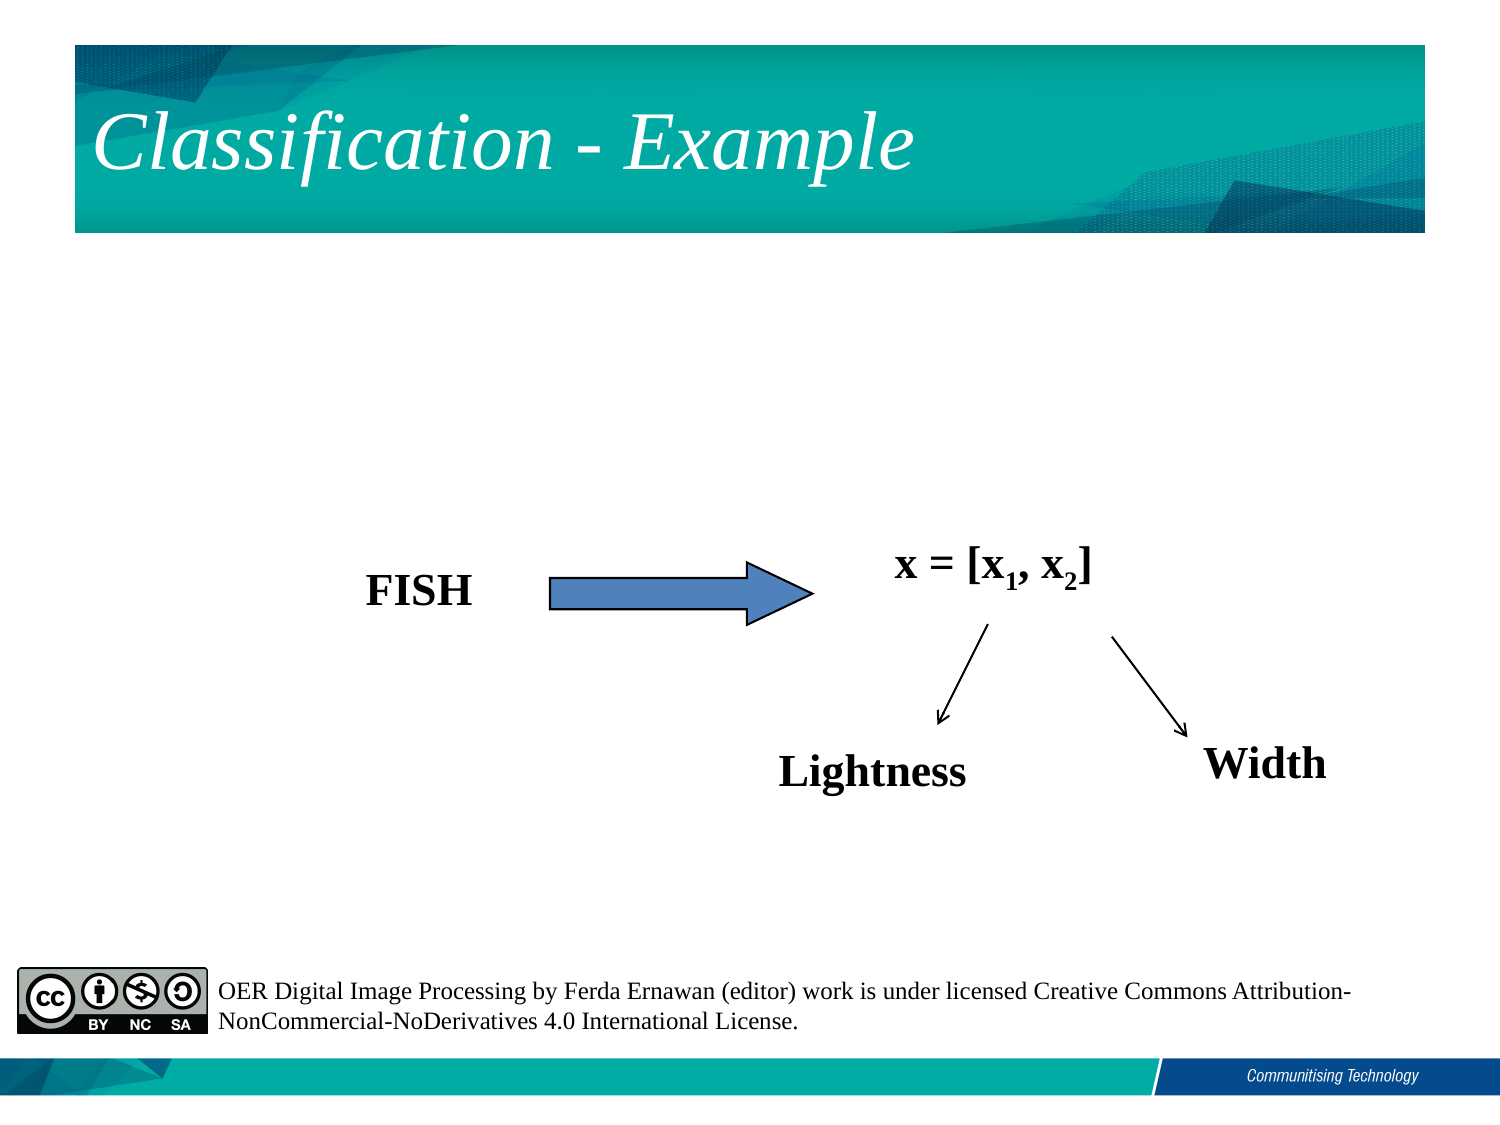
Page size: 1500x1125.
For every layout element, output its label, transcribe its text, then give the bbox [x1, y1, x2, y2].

text_box Lightness [763, 732, 982, 803]
text_box x = [x1, x2] [812, 525, 1175, 663]
picture [0, 0, 1500, 1125]
text_box Width [1188, 725, 1342, 795]
text_box [549, 562, 813, 625]
title Classification - Example [76, 42, 1288, 231]
text_box [937, 624, 988, 725]
text_box [1112, 637, 1188, 738]
text_box FISH [350, 552, 488, 623]
